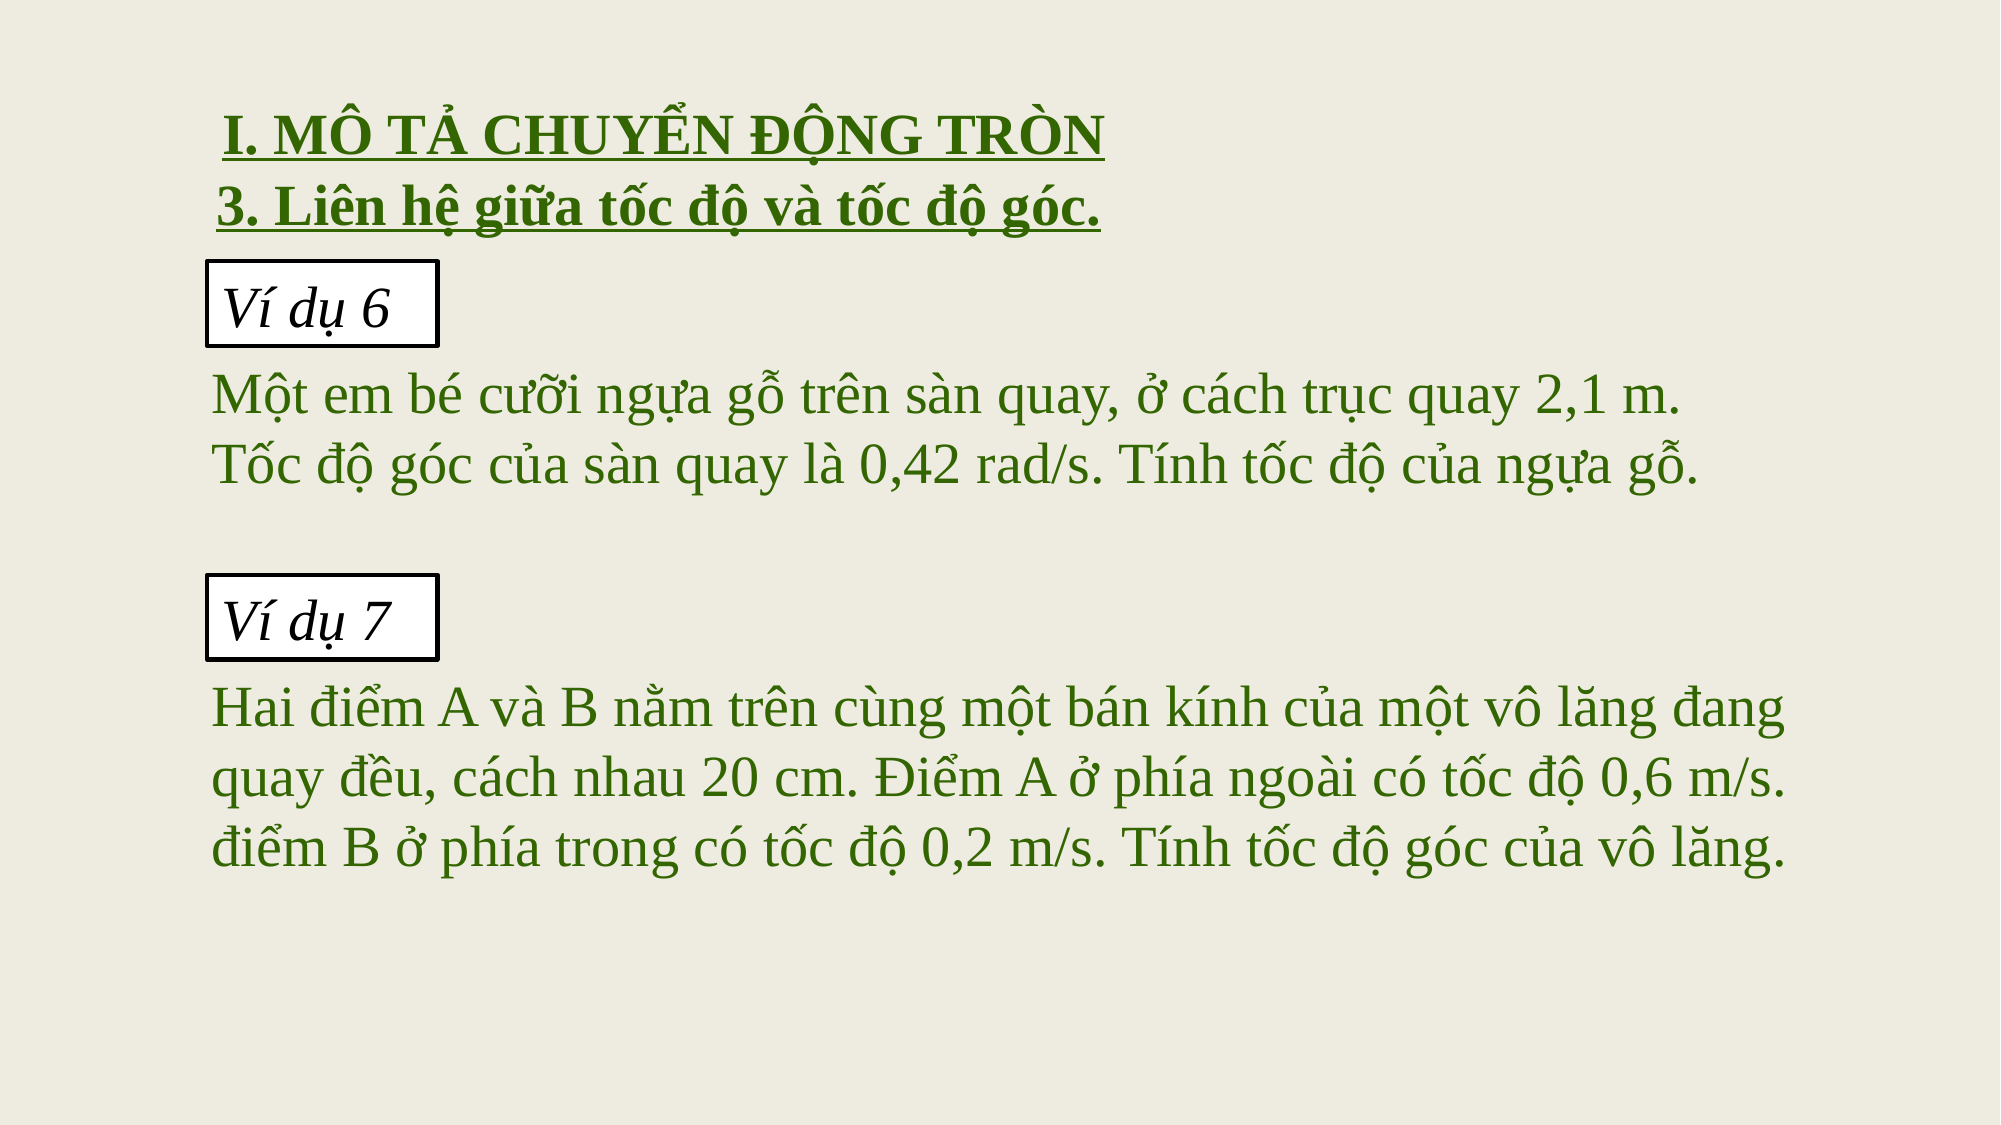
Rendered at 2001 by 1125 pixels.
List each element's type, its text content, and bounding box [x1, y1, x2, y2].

text_box 3. Liên hệ giữa tốc độ và tốc độ góc. [201, 160, 1117, 245]
text_box I. MÔ TẢ CHUYỂN ĐỘNG TRÒN [207, 89, 1121, 174]
text_box Hai điểm A và B nằm trên cùng một bán kính của một vô lăng đang quay đều, cách nhau 20 cm. Điểm A ở phía ngoài có tốc độ 0,6 m/s. điểm B ở phía trong có tốc độ 0,2 m/s. Tính tốc độ góc của vô lăng. [196, 660, 1813, 886]
text_box Ví dụ 7 [205, 573, 440, 660]
text_box Một em bé cưỡi ngựa gỗ trên sàn quay, ở cách trục quay 2,1 m. Tốc độ góc của sàn quay là 0,42 rad/s. Tính tốc độ của ngựa gỗ. [196, 347, 1788, 503]
text_box Ví dụ 6 [205, 259, 440, 347]
